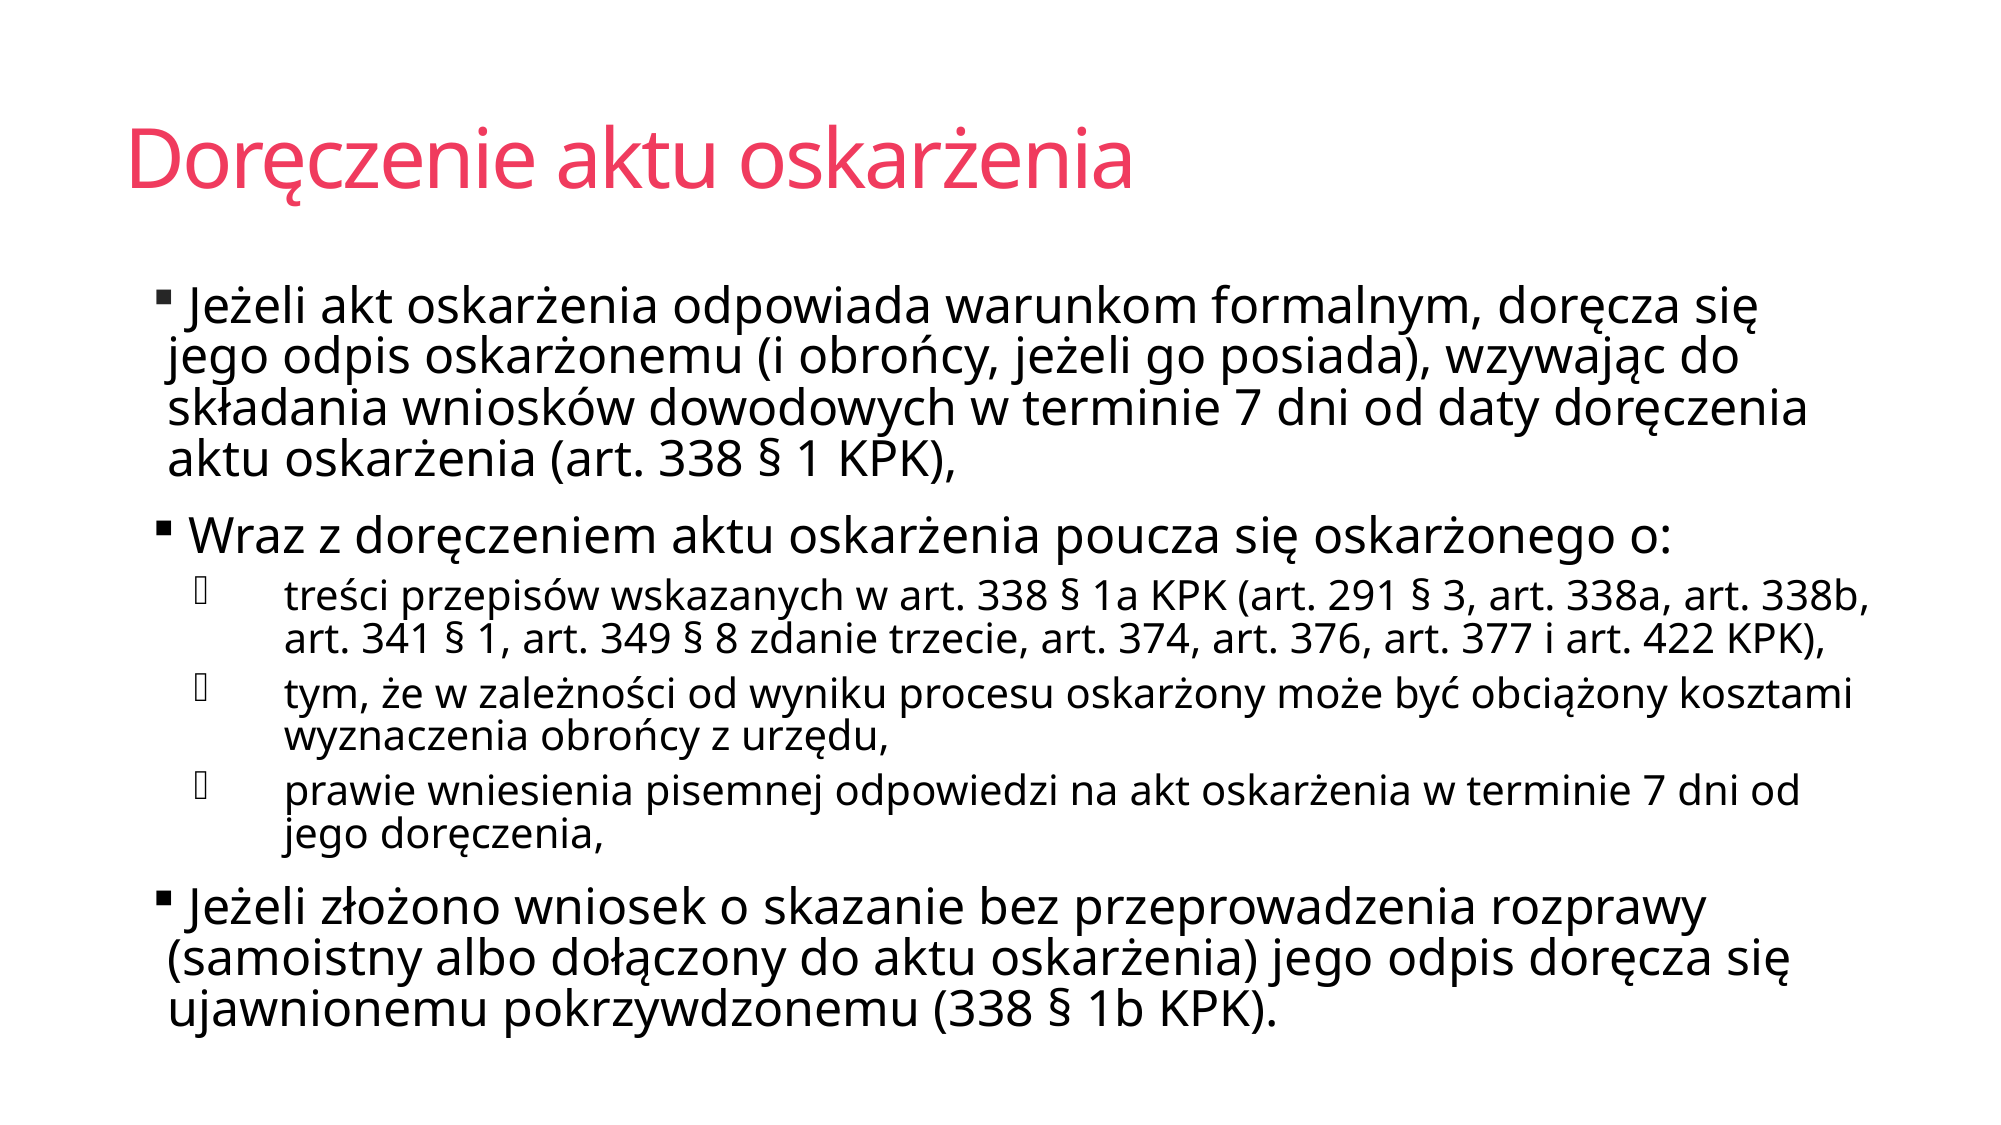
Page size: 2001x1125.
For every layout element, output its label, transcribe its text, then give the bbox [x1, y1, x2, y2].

list Jeżeli akt oskarżenia odpowiada warunkom formalnym, doręcza się jego odpis oskarżonemu (i obrońcy, jeżeli go posiada), wzywając do składania wniosków dowodowych w terminie 7 dni od daty doręczenia aktu oskarżenia (art. 338 § 1 KPK), Wraz z doręczeniem aktu oskarżenia poucza się oskarżonego o: treści przepisów wskazanych w art. 338 § 1a KPK (art. 291 § 3, art. 338a, art. 338b, art. 341 § 1, art. 349 § 8 zdanie trzecie, art. 374, art. 376, art. 377 i art. 422 KPK), tym, że w zależności od wyniku procesu oskarżony może być obciążony kosztami wyznaczenia obrońcy z urzędu, prawie wniesienia pisemnej odpowiedzi na akt oskarżenia w terminie 7 dni od jego doręczenia, Jeżeli złożono wniosek o skazanie bez przeprowadzenia rozprawy (samoistny albo dołączony do aktu oskarżenia) jego odpis doręcza się ujawnionemu pokrzywdzonemu (338 § 1b KPK). [137, 274, 1891, 1098]
title Doręczenie aktu oskarżenia [109, 27, 1913, 300]
